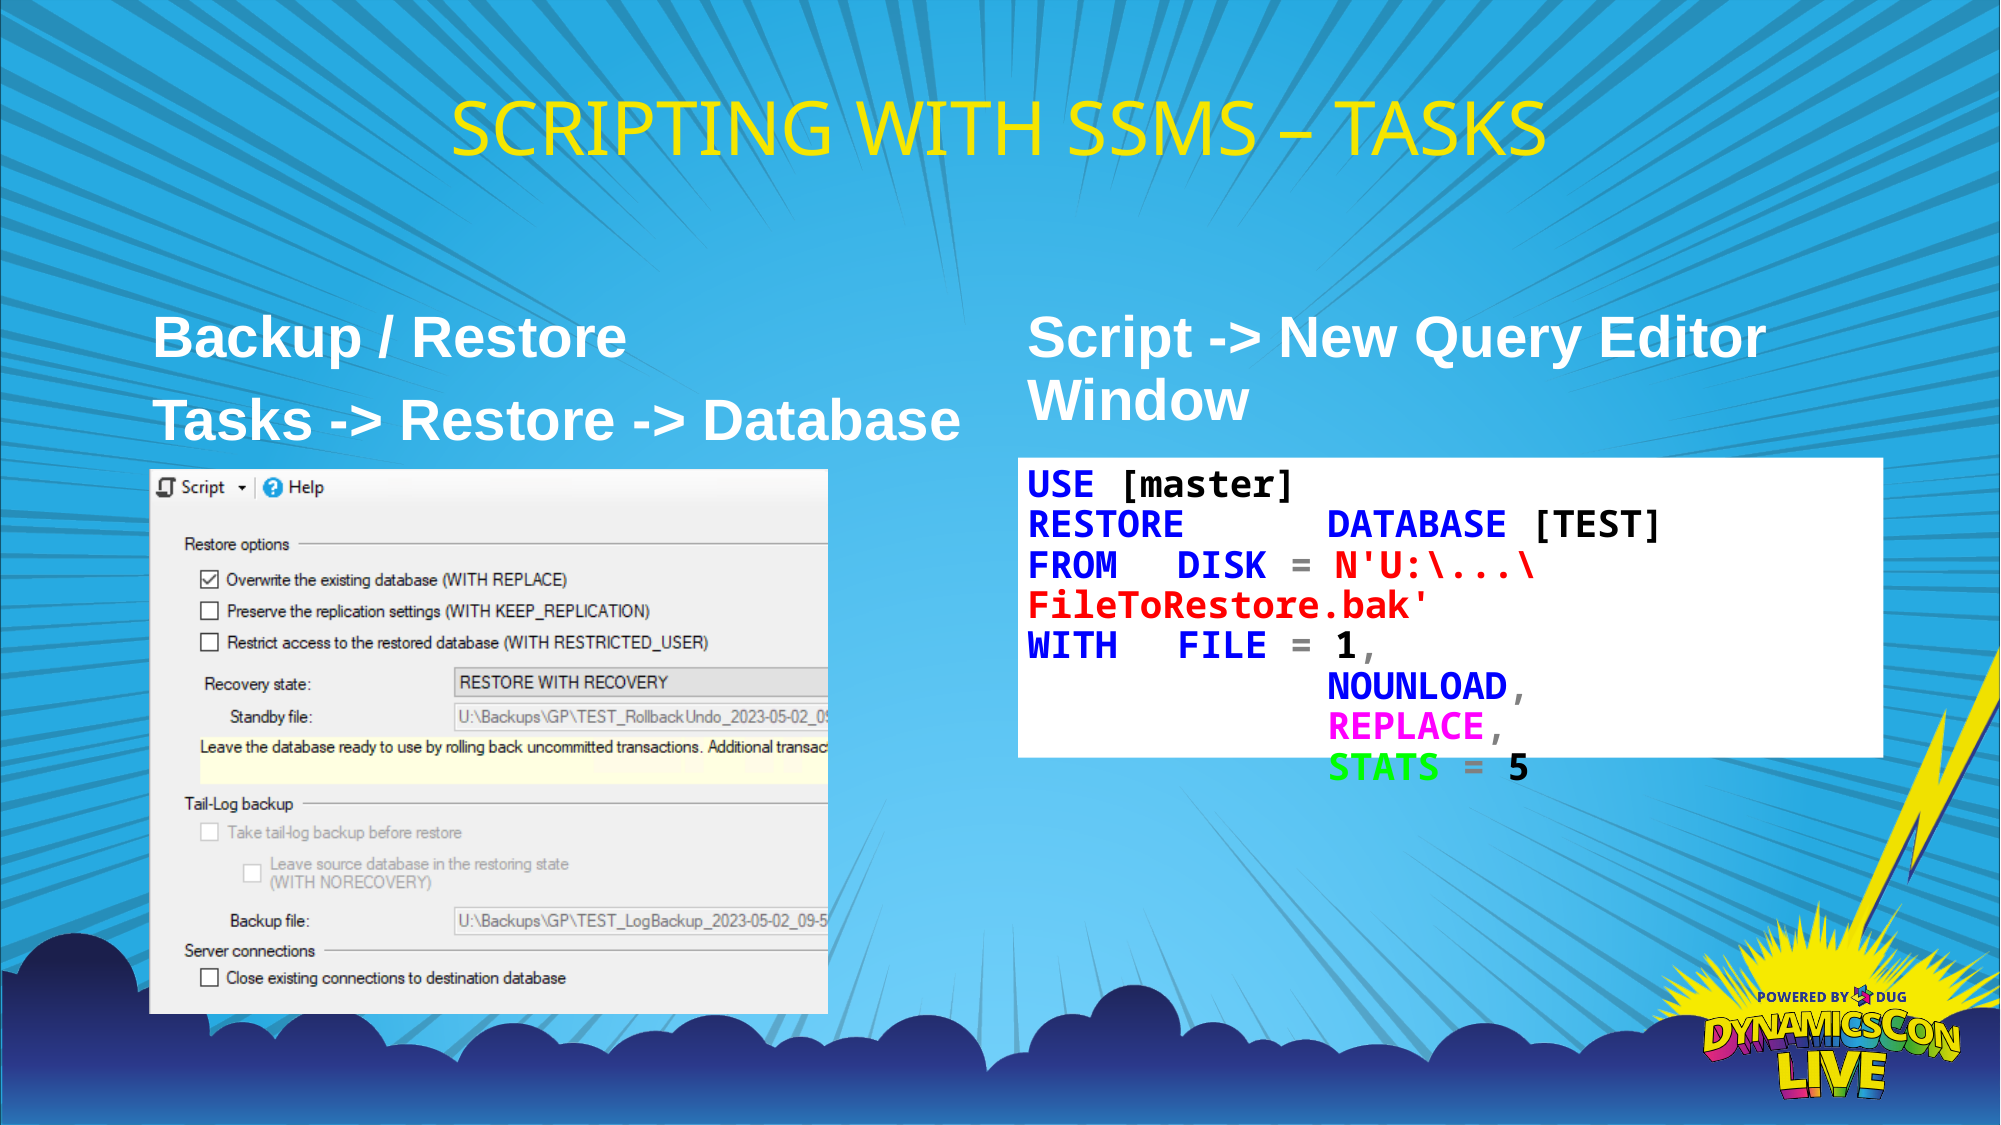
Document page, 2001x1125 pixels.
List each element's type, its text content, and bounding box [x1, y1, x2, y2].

list Backup / Restore Tasks -> Restore -> Database [137, 299, 988, 1014]
list Script -> New Query Editor Window USE [master] RESTORE DATABASE [TEST] FROM DISK = N'U:\...\FileToRestore.bak' WITH FILE = 1, NOUNLOAD, REPLACE, STATS = 5 [1012, 299, 1925, 1014]
picture [0, 0, 2001, 1125]
title SCRIPTING WITH SSMS – TASKS [137, 75, 1863, 278]
